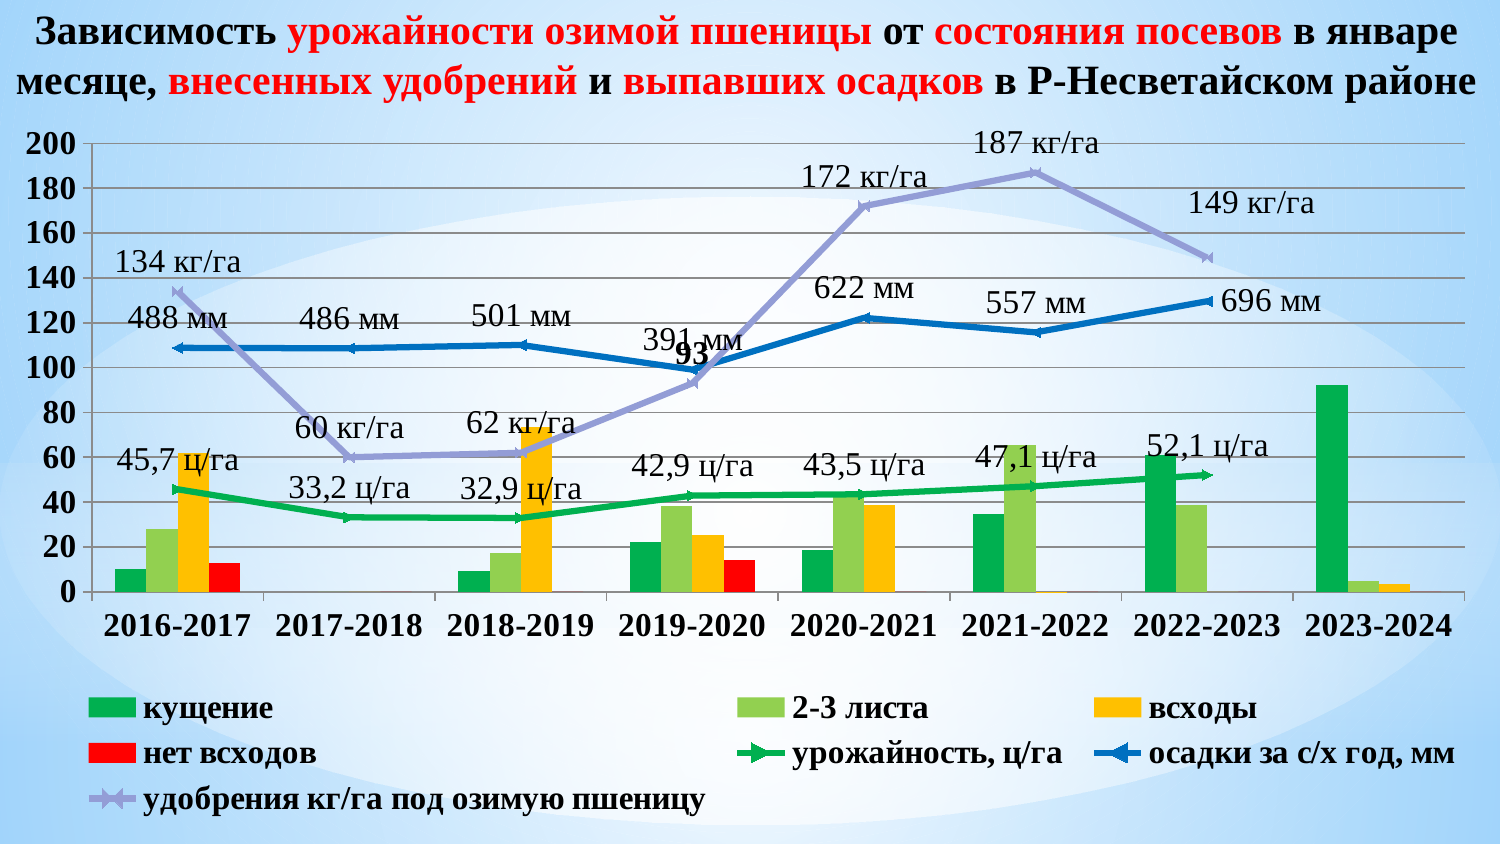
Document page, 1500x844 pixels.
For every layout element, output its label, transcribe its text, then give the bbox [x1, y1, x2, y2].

chart [13, 108, 1493, 844]
text_box Зависимость урожайности озимой пшеницы от состояния посевов в январе месяце, внесенных удобрений и выпавших осадков в Р-Несветайском районе [0, 0, 1493, 109]
